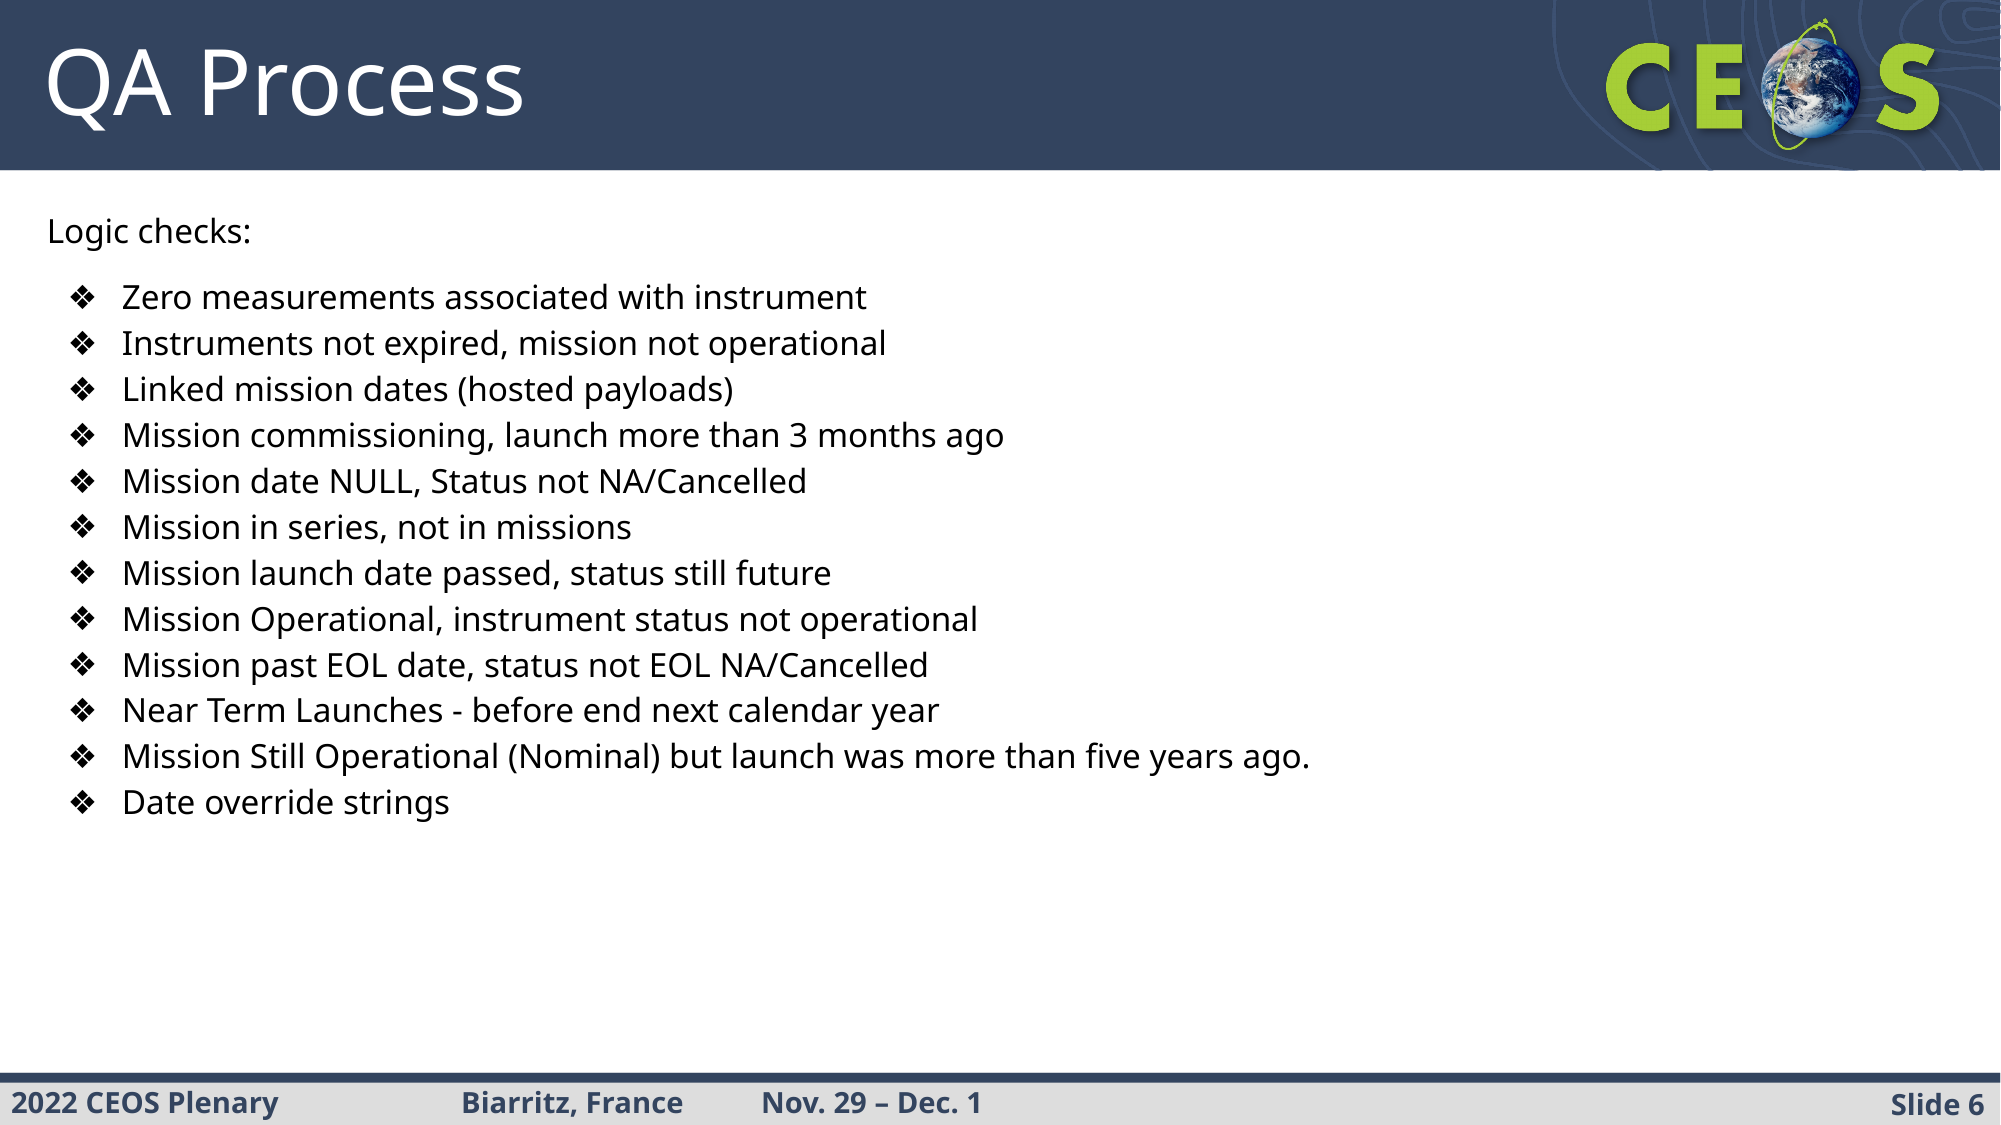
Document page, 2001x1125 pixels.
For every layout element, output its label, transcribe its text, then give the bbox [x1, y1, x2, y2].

text_box Logic checks: Zero measurements associated with instrument Instruments not expired, mission not operational Linked mission dates (hosted payloads) Mission commissioning, launch more than 3 months ago Mission date NULL, Status not NA/Cancelled Mission in series, not in missions Mission launch date passed, status still future Mission Operational, instrument status not operational Mission past EOL date, status not EOL NA/Cancelled Near Term Launches - before end next calendar year Mission Still Operational (Nominal) but launch was more than five years ago. Date override strings [31, 195, 1840, 837]
title QA Process [28, 28, 1569, 157]
picture [1606, 18, 1939, 150]
